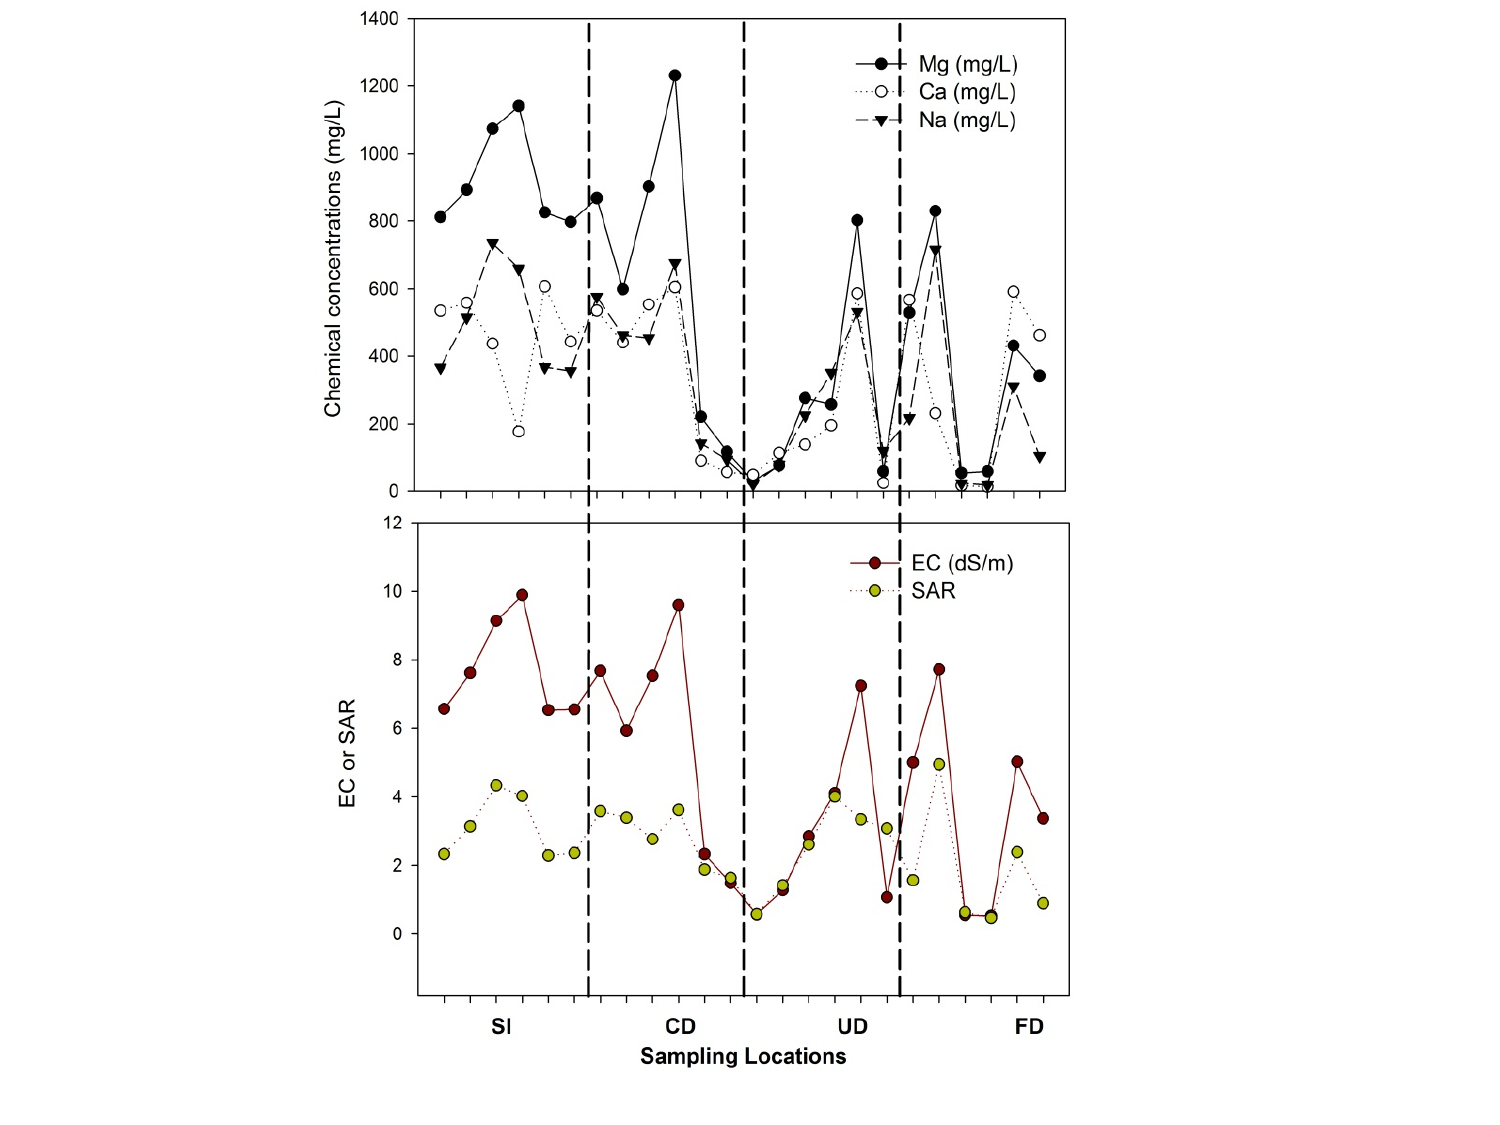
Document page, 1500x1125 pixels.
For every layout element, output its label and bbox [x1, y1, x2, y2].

picture [312, 0, 1088, 1076]
